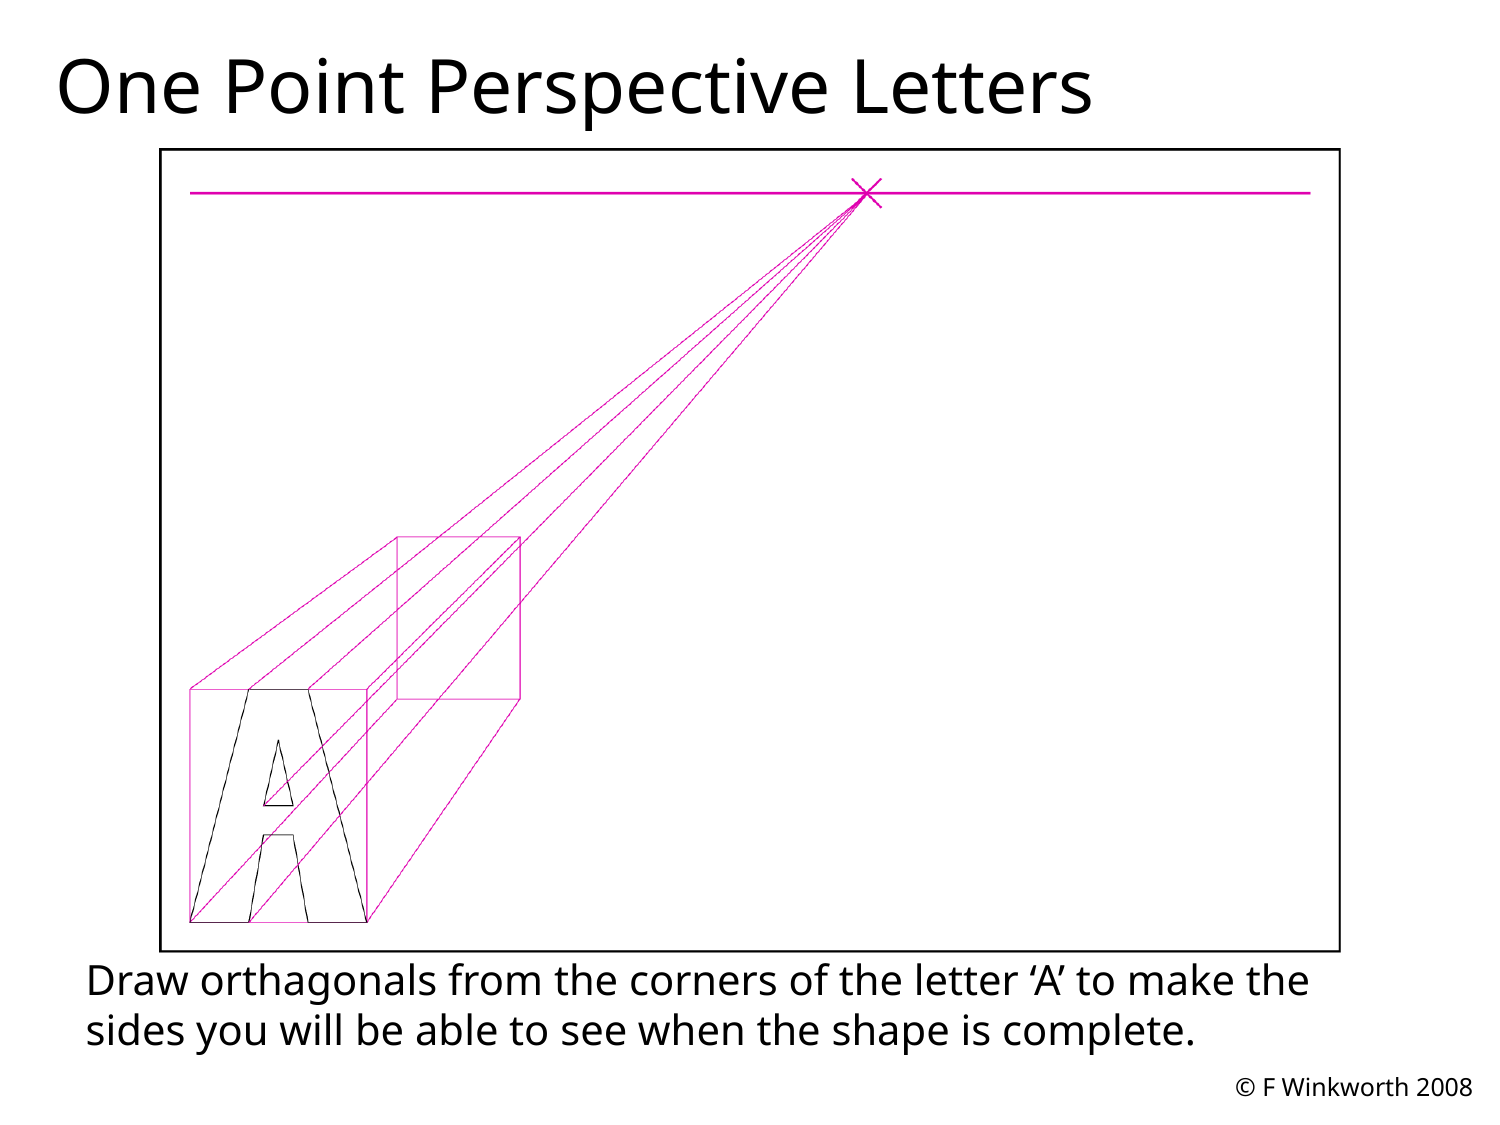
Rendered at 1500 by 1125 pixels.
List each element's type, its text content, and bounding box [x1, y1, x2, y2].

text_box Draw orthagonals from the corners of the letter ‘A’ to make the sides you will be able to see when the shape is complete. [70, 946, 1430, 1062]
text_box One Point Perspective Letters [41, 30, 1341, 136]
text_box © F Winkworth 2008 [1207, 1064, 1489, 1110]
picture [159, 148, 1341, 954]
